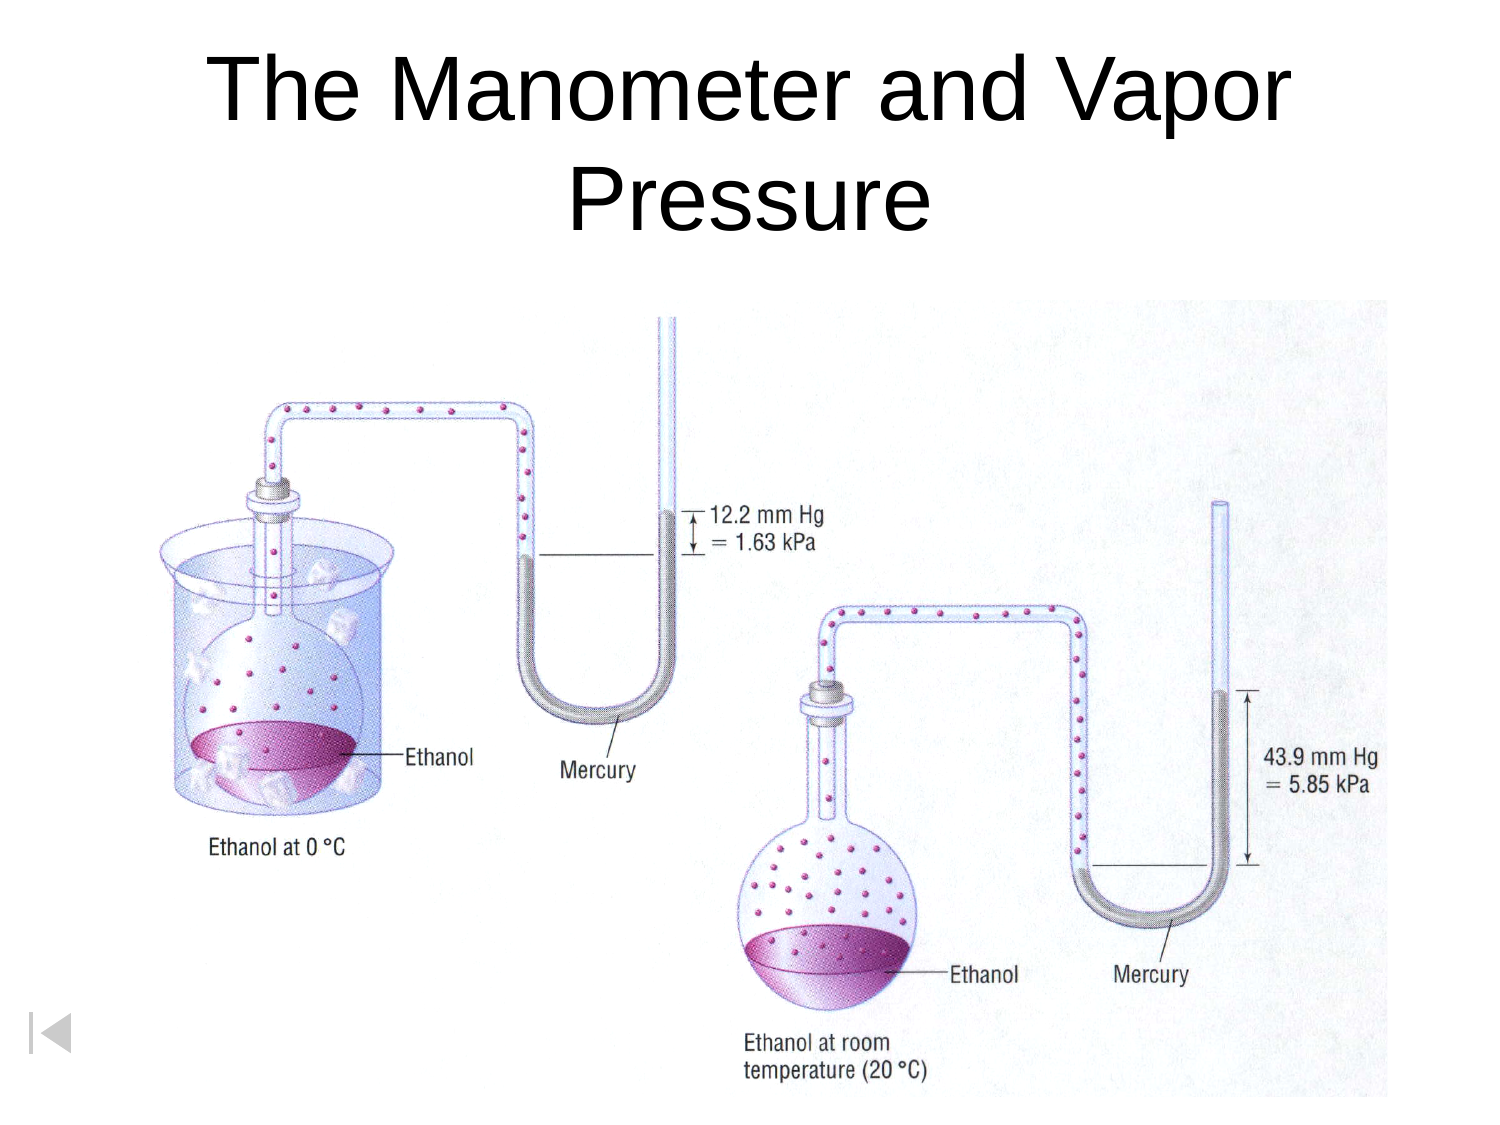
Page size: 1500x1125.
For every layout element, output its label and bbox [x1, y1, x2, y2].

text_box [0, 1003, 100, 1063]
picture [137, 299, 1388, 1098]
title [74, 44, 1426, 233]
